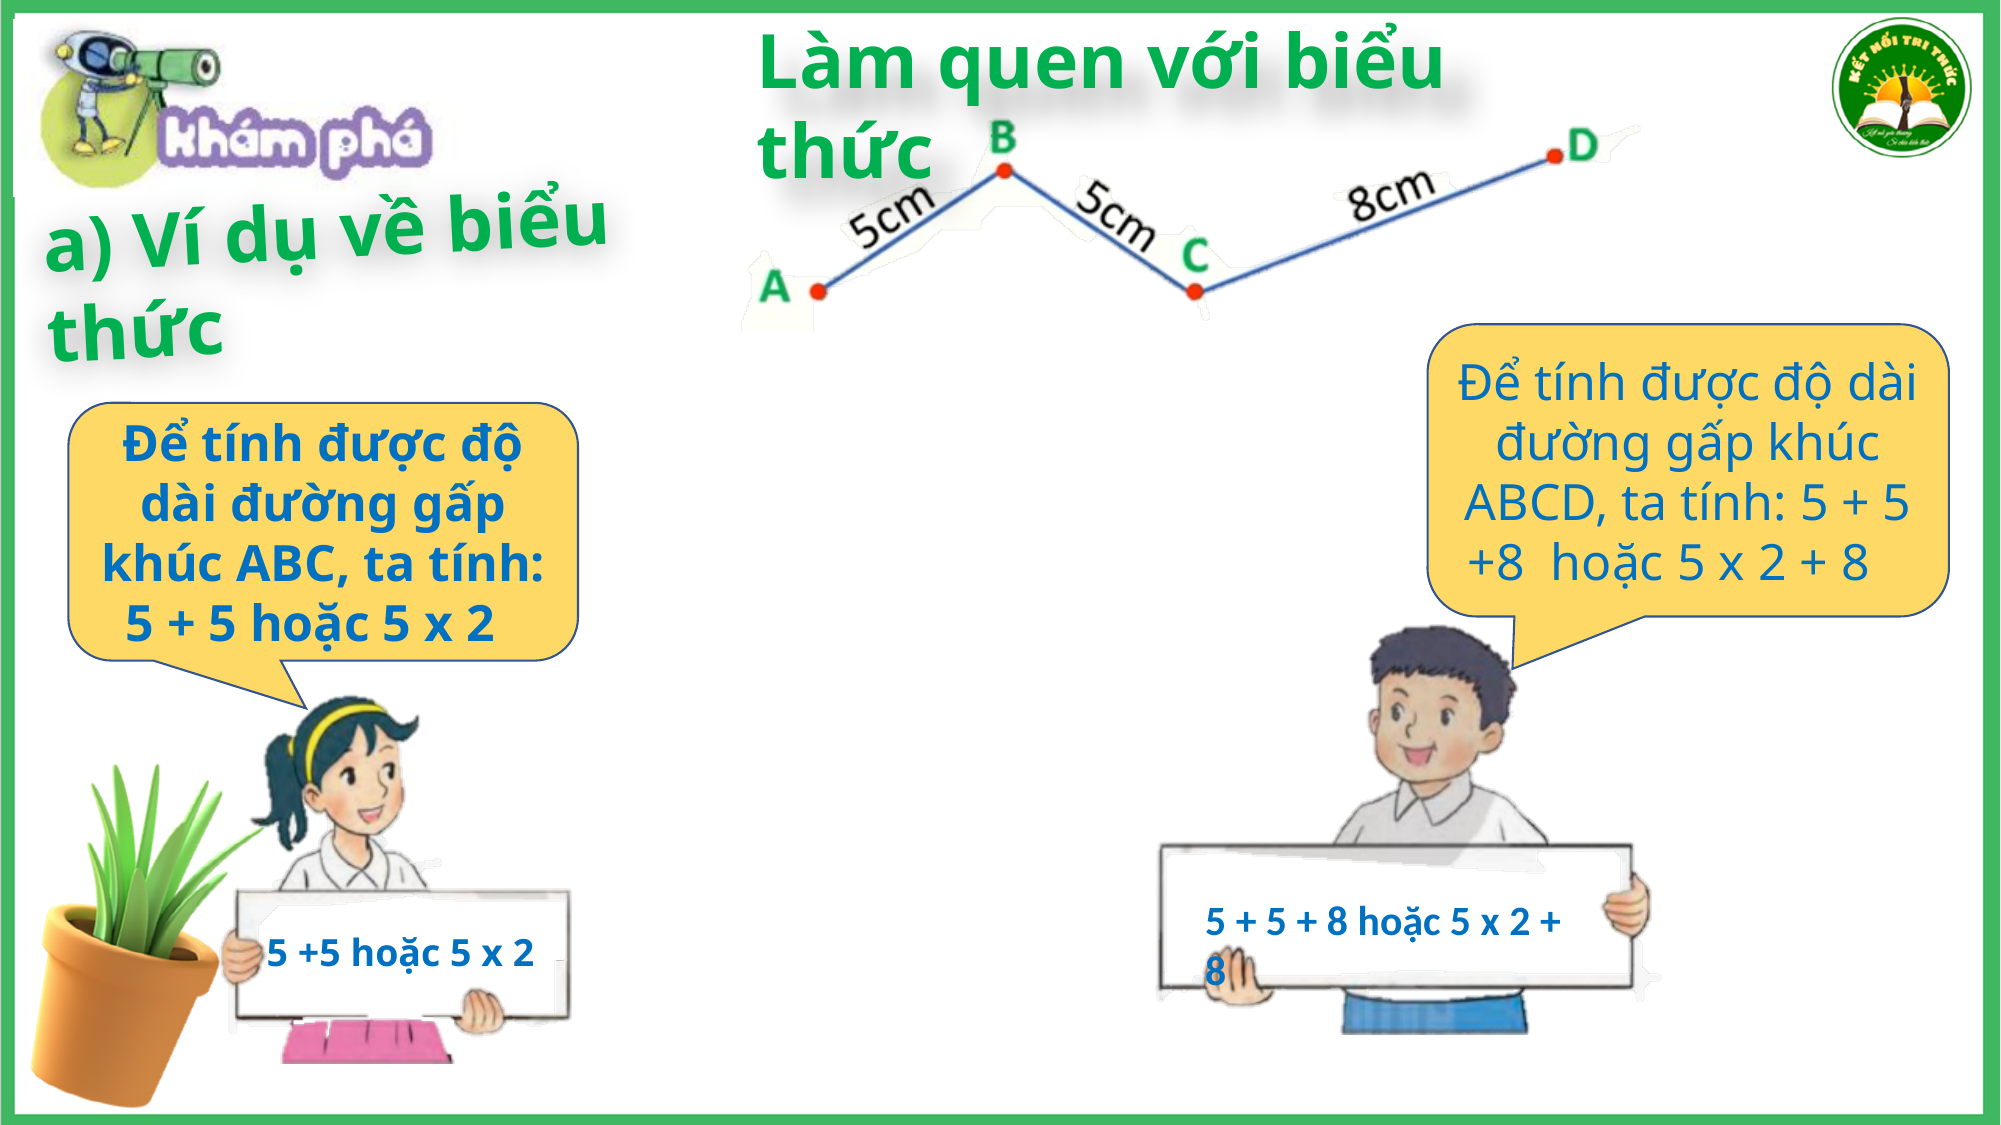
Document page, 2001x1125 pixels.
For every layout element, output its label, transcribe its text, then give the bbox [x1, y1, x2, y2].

text_box Để tính được độ dài đường gấp khúc ABC, ta tính: 5 + 5 hoặc 5 x 2 [67, 401, 580, 676]
text_box Để tính được độ dài đường gấp khúc ABCD, ta tính: 5 + 5 +8 hoặc 5 x 2 + 8 [1426, 323, 1950, 618]
text_box Làm quen với biểu thức [742, 6, 1529, 108]
picture [0, 0, 2001, 1125]
text_box a) Ví dụ về biểu thức [25, 156, 792, 386]
